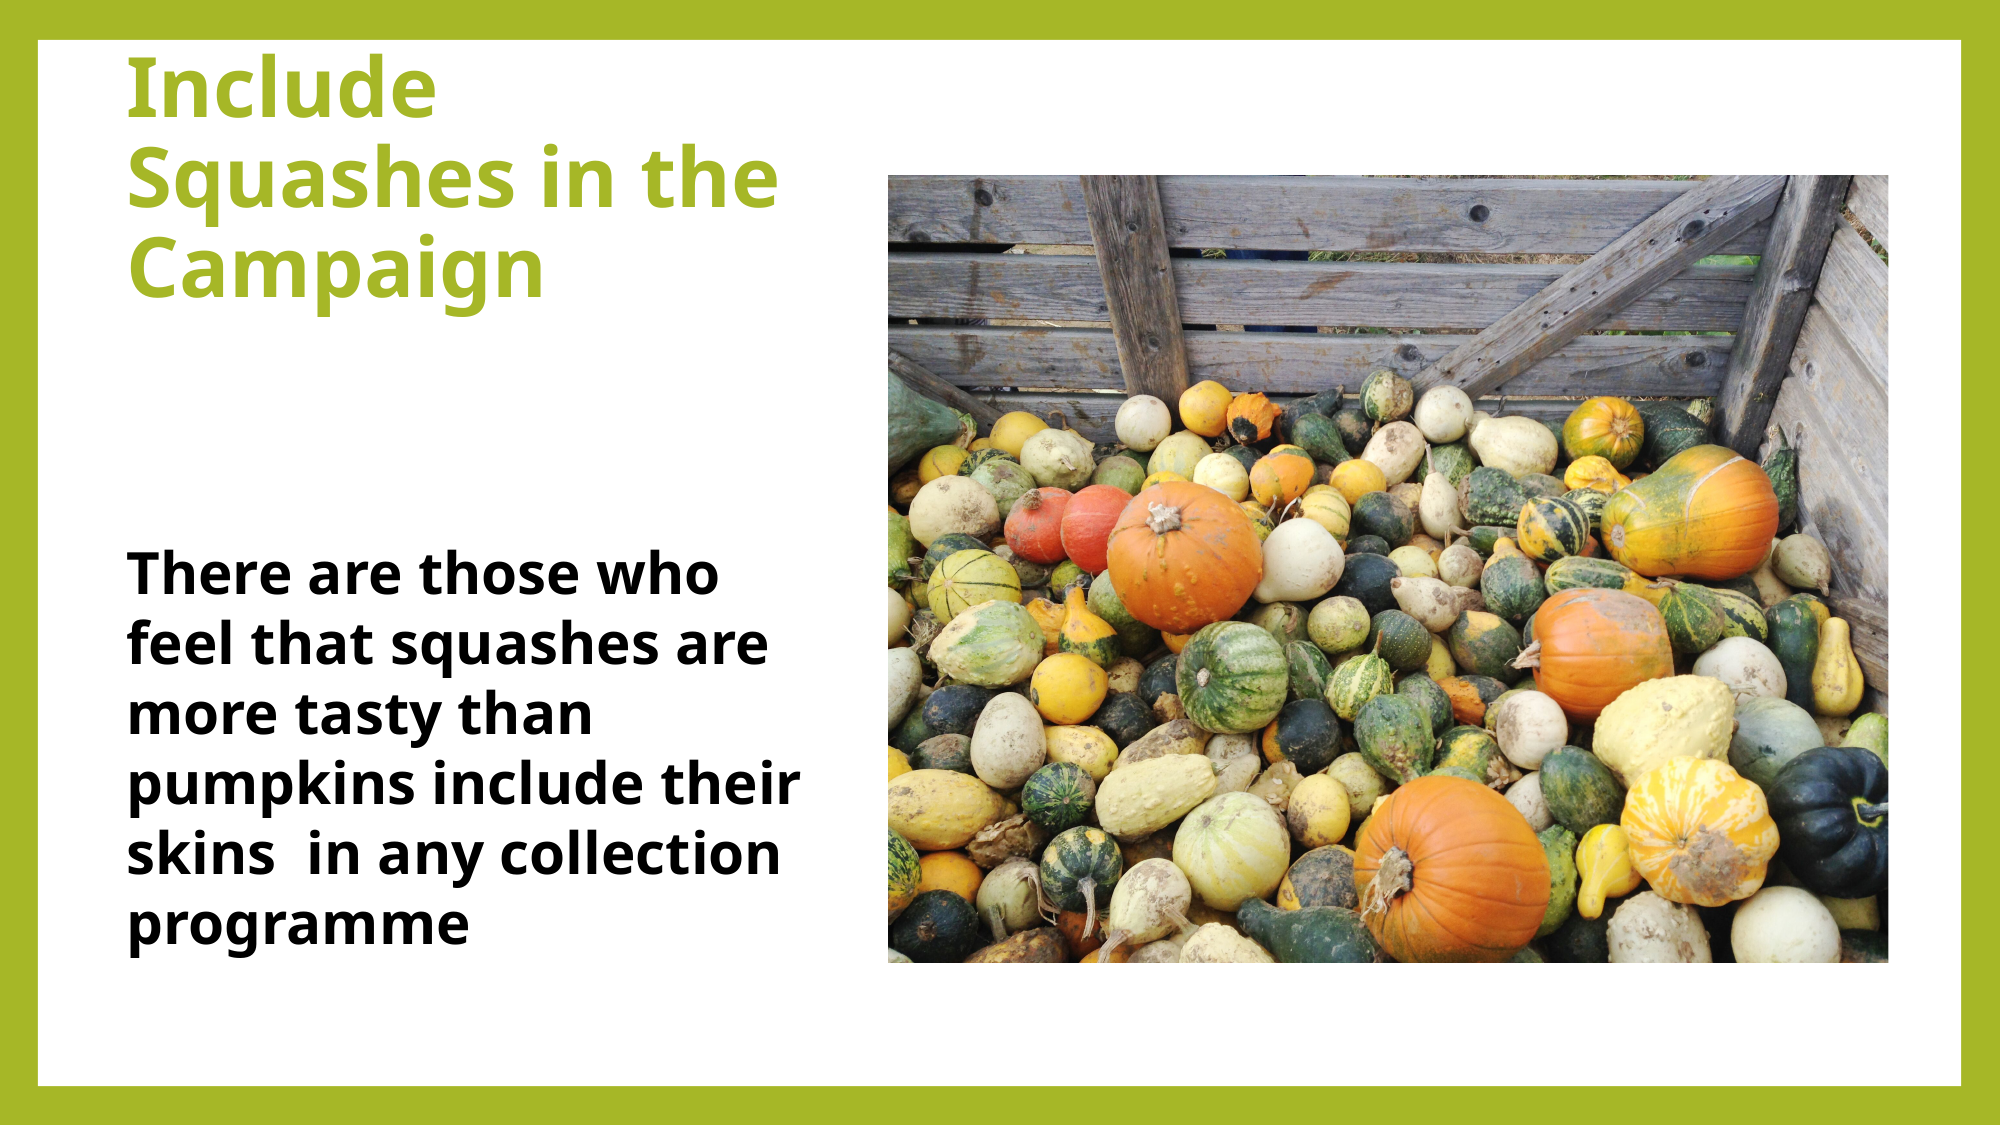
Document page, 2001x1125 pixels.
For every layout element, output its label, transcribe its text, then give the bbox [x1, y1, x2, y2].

list There are those who feel that squashes are more tasty than pumpkins include their skins in any collection programme [111, 464, 833, 938]
title Include Squashes in the Campaign [111, 91, 833, 324]
picture [887, 175, 1889, 964]
